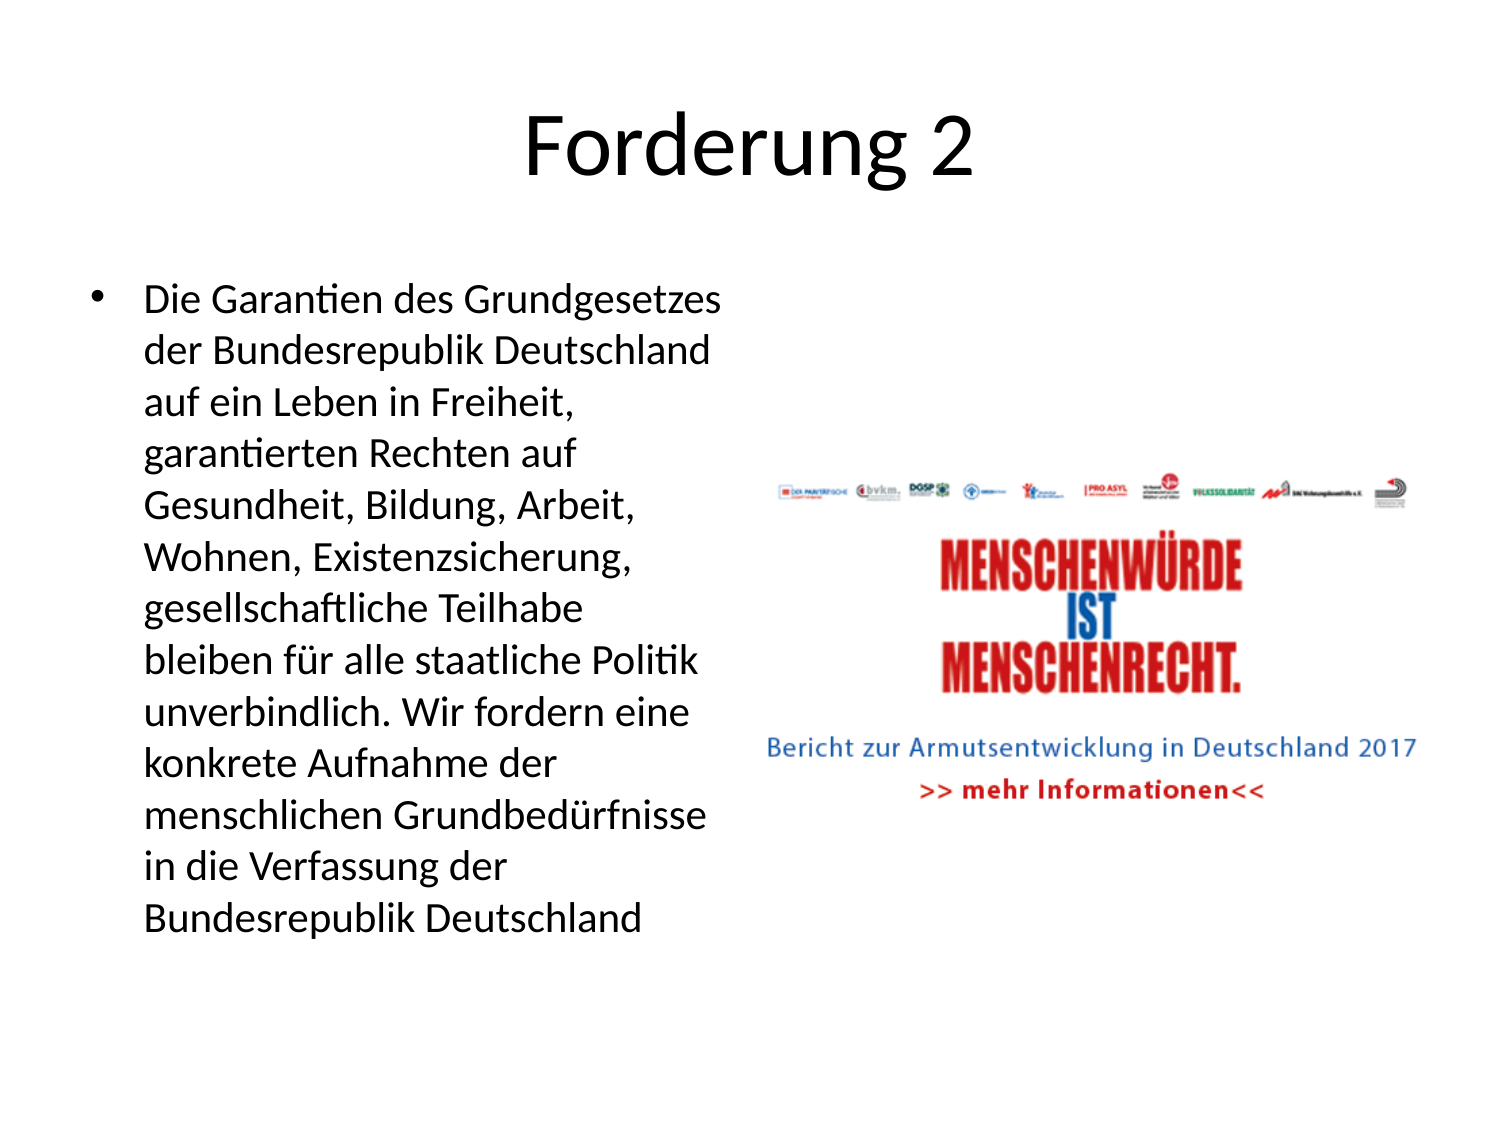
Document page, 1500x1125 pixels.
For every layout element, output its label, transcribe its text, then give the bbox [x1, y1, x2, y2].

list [762, 456, 1426, 811]
title Forderung 2 [75, 45, 1425, 233]
list Die Garantien des Grundgesetzes der Bundesrepublik Deutschland auf ein Leben in Freiheit, garantierten Rechten auf Gesundheit, Bildung, Arbeit, Wohnen, Existenzsicherung, gesellschaftliche Teilhabe bleiben für alle staatliche Politik unverbindlich. Wir fordern eine konkrete Aufnahme der menschlichen Grundbedürfnisse in die Verfassung der Bundesrepublik Deutschland [75, 262, 738, 1005]
